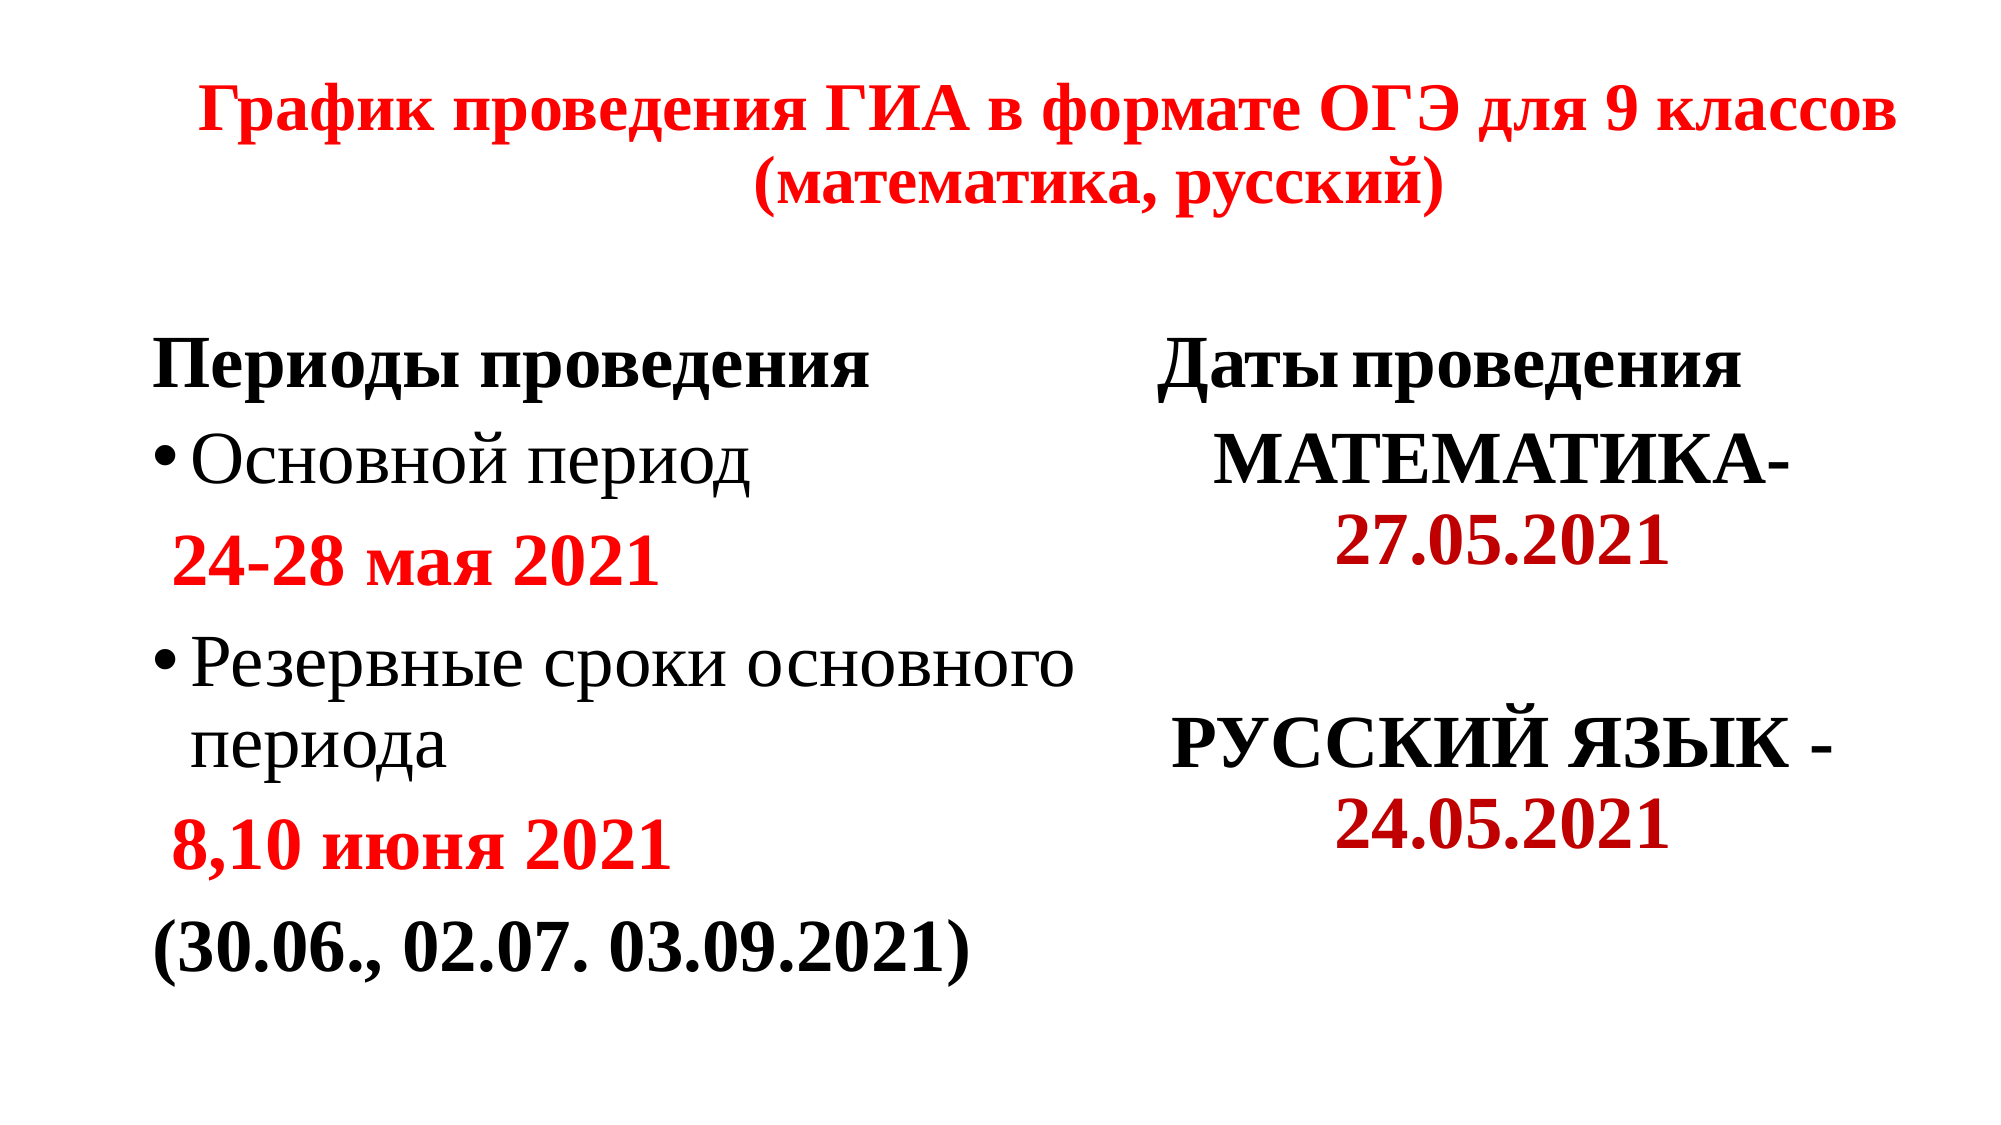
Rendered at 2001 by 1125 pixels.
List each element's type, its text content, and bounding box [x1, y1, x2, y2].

list МАТЕМАТИКА- 27.05.2021 РУССКИЙ ЯЗЫК -24.05.2021 [1142, 410, 1863, 1016]
list Основной период 24-28 мая 2021 Резервные сроки основного периода 8,10 июня 2021 (30.06., 02.07. 03.09.2021) [137, 410, 1115, 1016]
title График проведения ГИА в формате ОГЭ для 9 классов (математика, русский) [121, 36, 1976, 254]
list Периоды проведения [137, 275, 984, 410]
list Даты проведения [1142, 275, 1863, 410]
